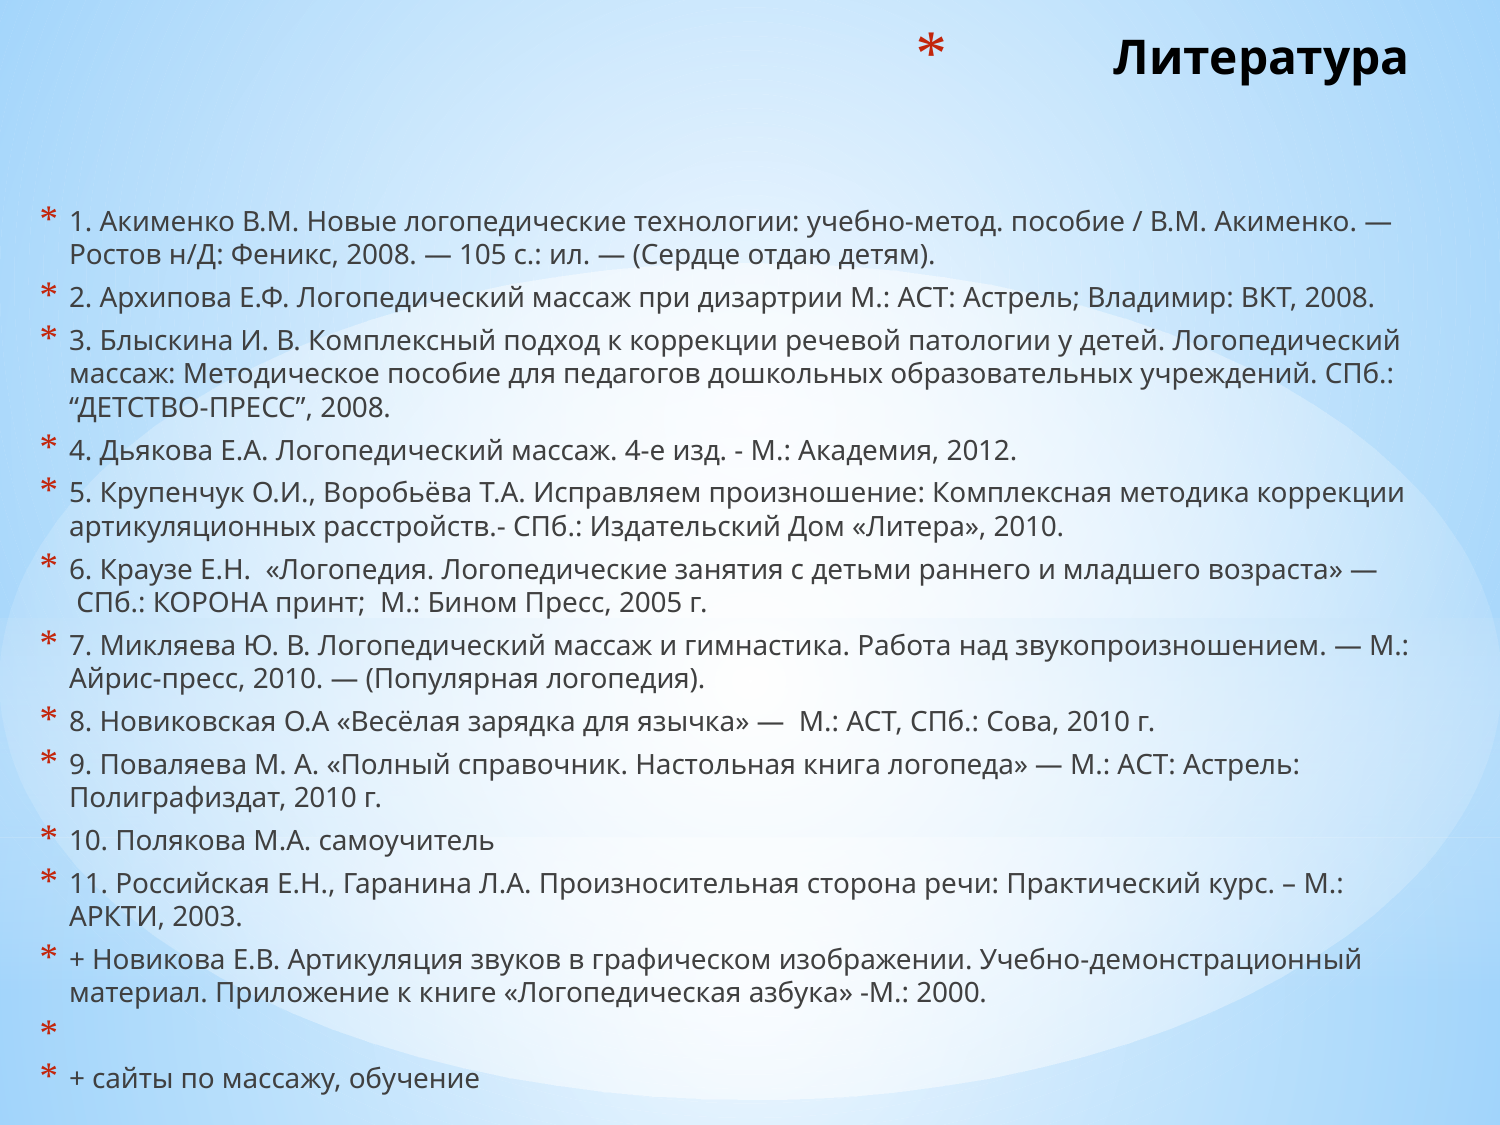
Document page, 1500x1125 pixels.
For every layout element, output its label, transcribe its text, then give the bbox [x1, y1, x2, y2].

title Литература [761, 19, 1425, 149]
list 1. Акименко В.М. Новые логопедические технологии: учебно-метод. пособие / В.М. Акименко. — Ростов н/Д: Феникс, 2008. — 105 с.: ил. — (Сердце отдаю детям). 2. Архипова Е.Ф. Логопедический массаж при дизартрии М.: АСТ: Астрель; Владимир: ВКТ, 2008. 3. Блыскина И. В. Комплексный подход к коррекции речевой патологии у детей. Логопедический массаж: Методическое пособие для педагогов дошкольных образовательных учреждений. СПб.: “ДЕТСТВО-ПРЕСС”, 2008. 4. Дьякова Е.А. Логопедический массаж. 4-е изд. - М.: Академия, 2012. 5. Крупенчук О.И., Воробьёва Т.А. Исправляем произношение: Комплексная методика коррекции артикуляционных расстройств.- СПб.: Издательский Дом «Литера», 2010. 6. Краузе Е.Н. «Логопедия. Логопедические занятия с детьми раннего и младшего возраста» — СПб.: КОРОНА принт; М.: Бином Пресс, 2005 г. 7. Микляева Ю. В. Логопедический массаж и гимнастика. Работа над звукопроизношением. — М.: Айрис-пресс, 2010. — (Популярная логопедия). 8. Новиковская О.А «Весёлая зарядка для язычка» — М.: АСТ, СПб.: Сова, 2010 г. 9. Поваляева М. А. «Полный справочник. Настольная книга логопеда» — М.: АСТ: Астрель: Полиграфиздат, 2010 г. 10. Полякова М.А. самоучитель 11. Российская Е.Н., Гаранина Л.А. Произносительная сторона речи: Практический курс. – М.: АРКТИ, 2003. + Новикова Е.В. Артикуляция звуков в графическом изображении. Учебно-демонстрационный материал. Приложение к книге «Логопедическая азбука» -М.: 2000. + сайты по массажу, обучение [17, 196, 1425, 1106]
